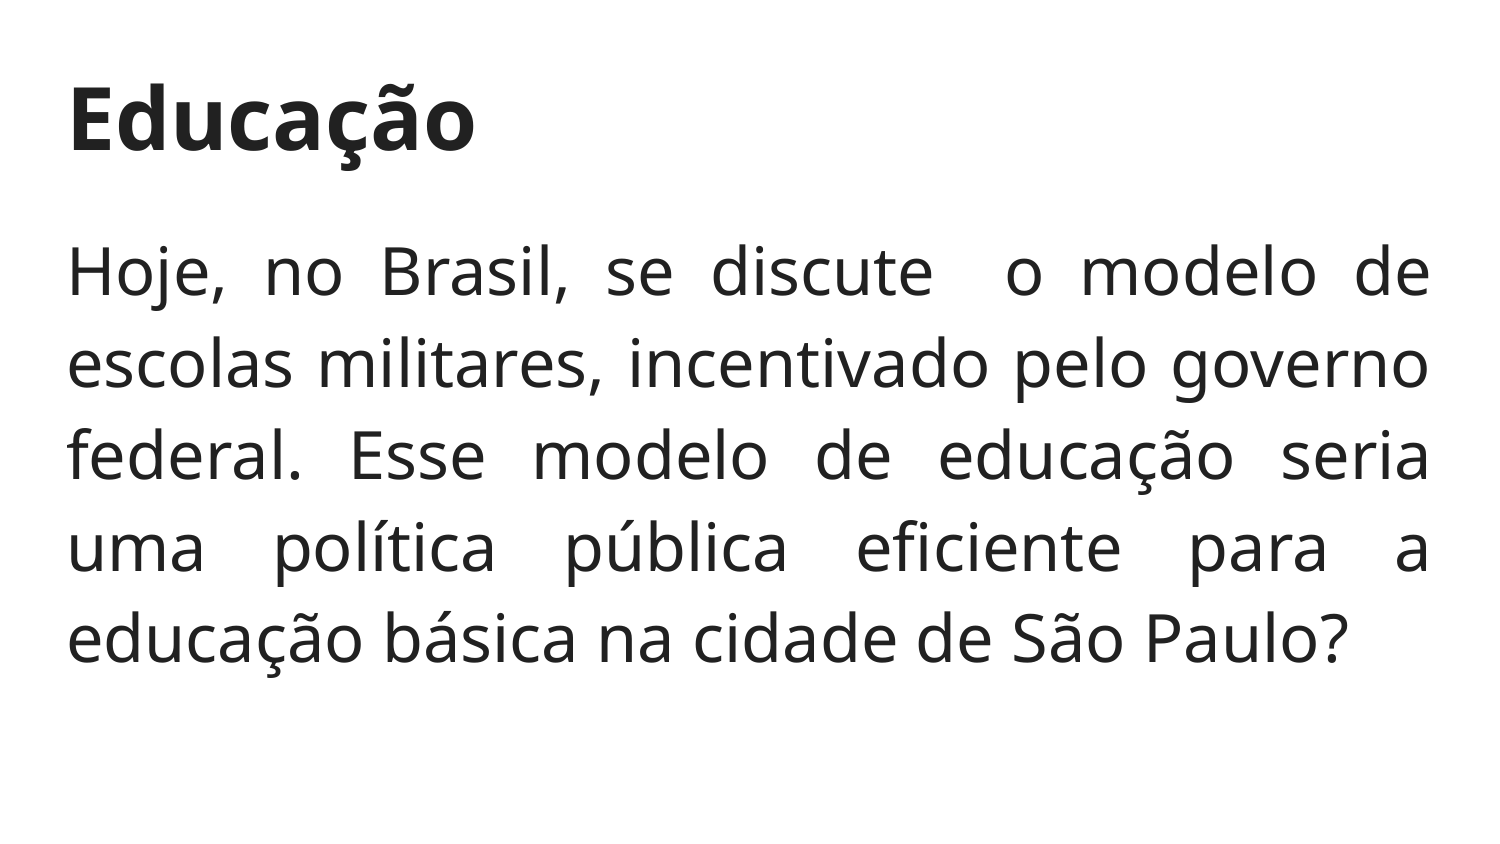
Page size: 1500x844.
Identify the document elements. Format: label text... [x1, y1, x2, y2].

title Educação [51, 48, 1449, 180]
list Hoje, no Brasil, se discute o modelo de escolas militares, incentivado pelo governo federal. Esse modelo de educação seria uma política pública eficiente para a educação básica na cidade de São Paulo? [51, 201, 1449, 750]
